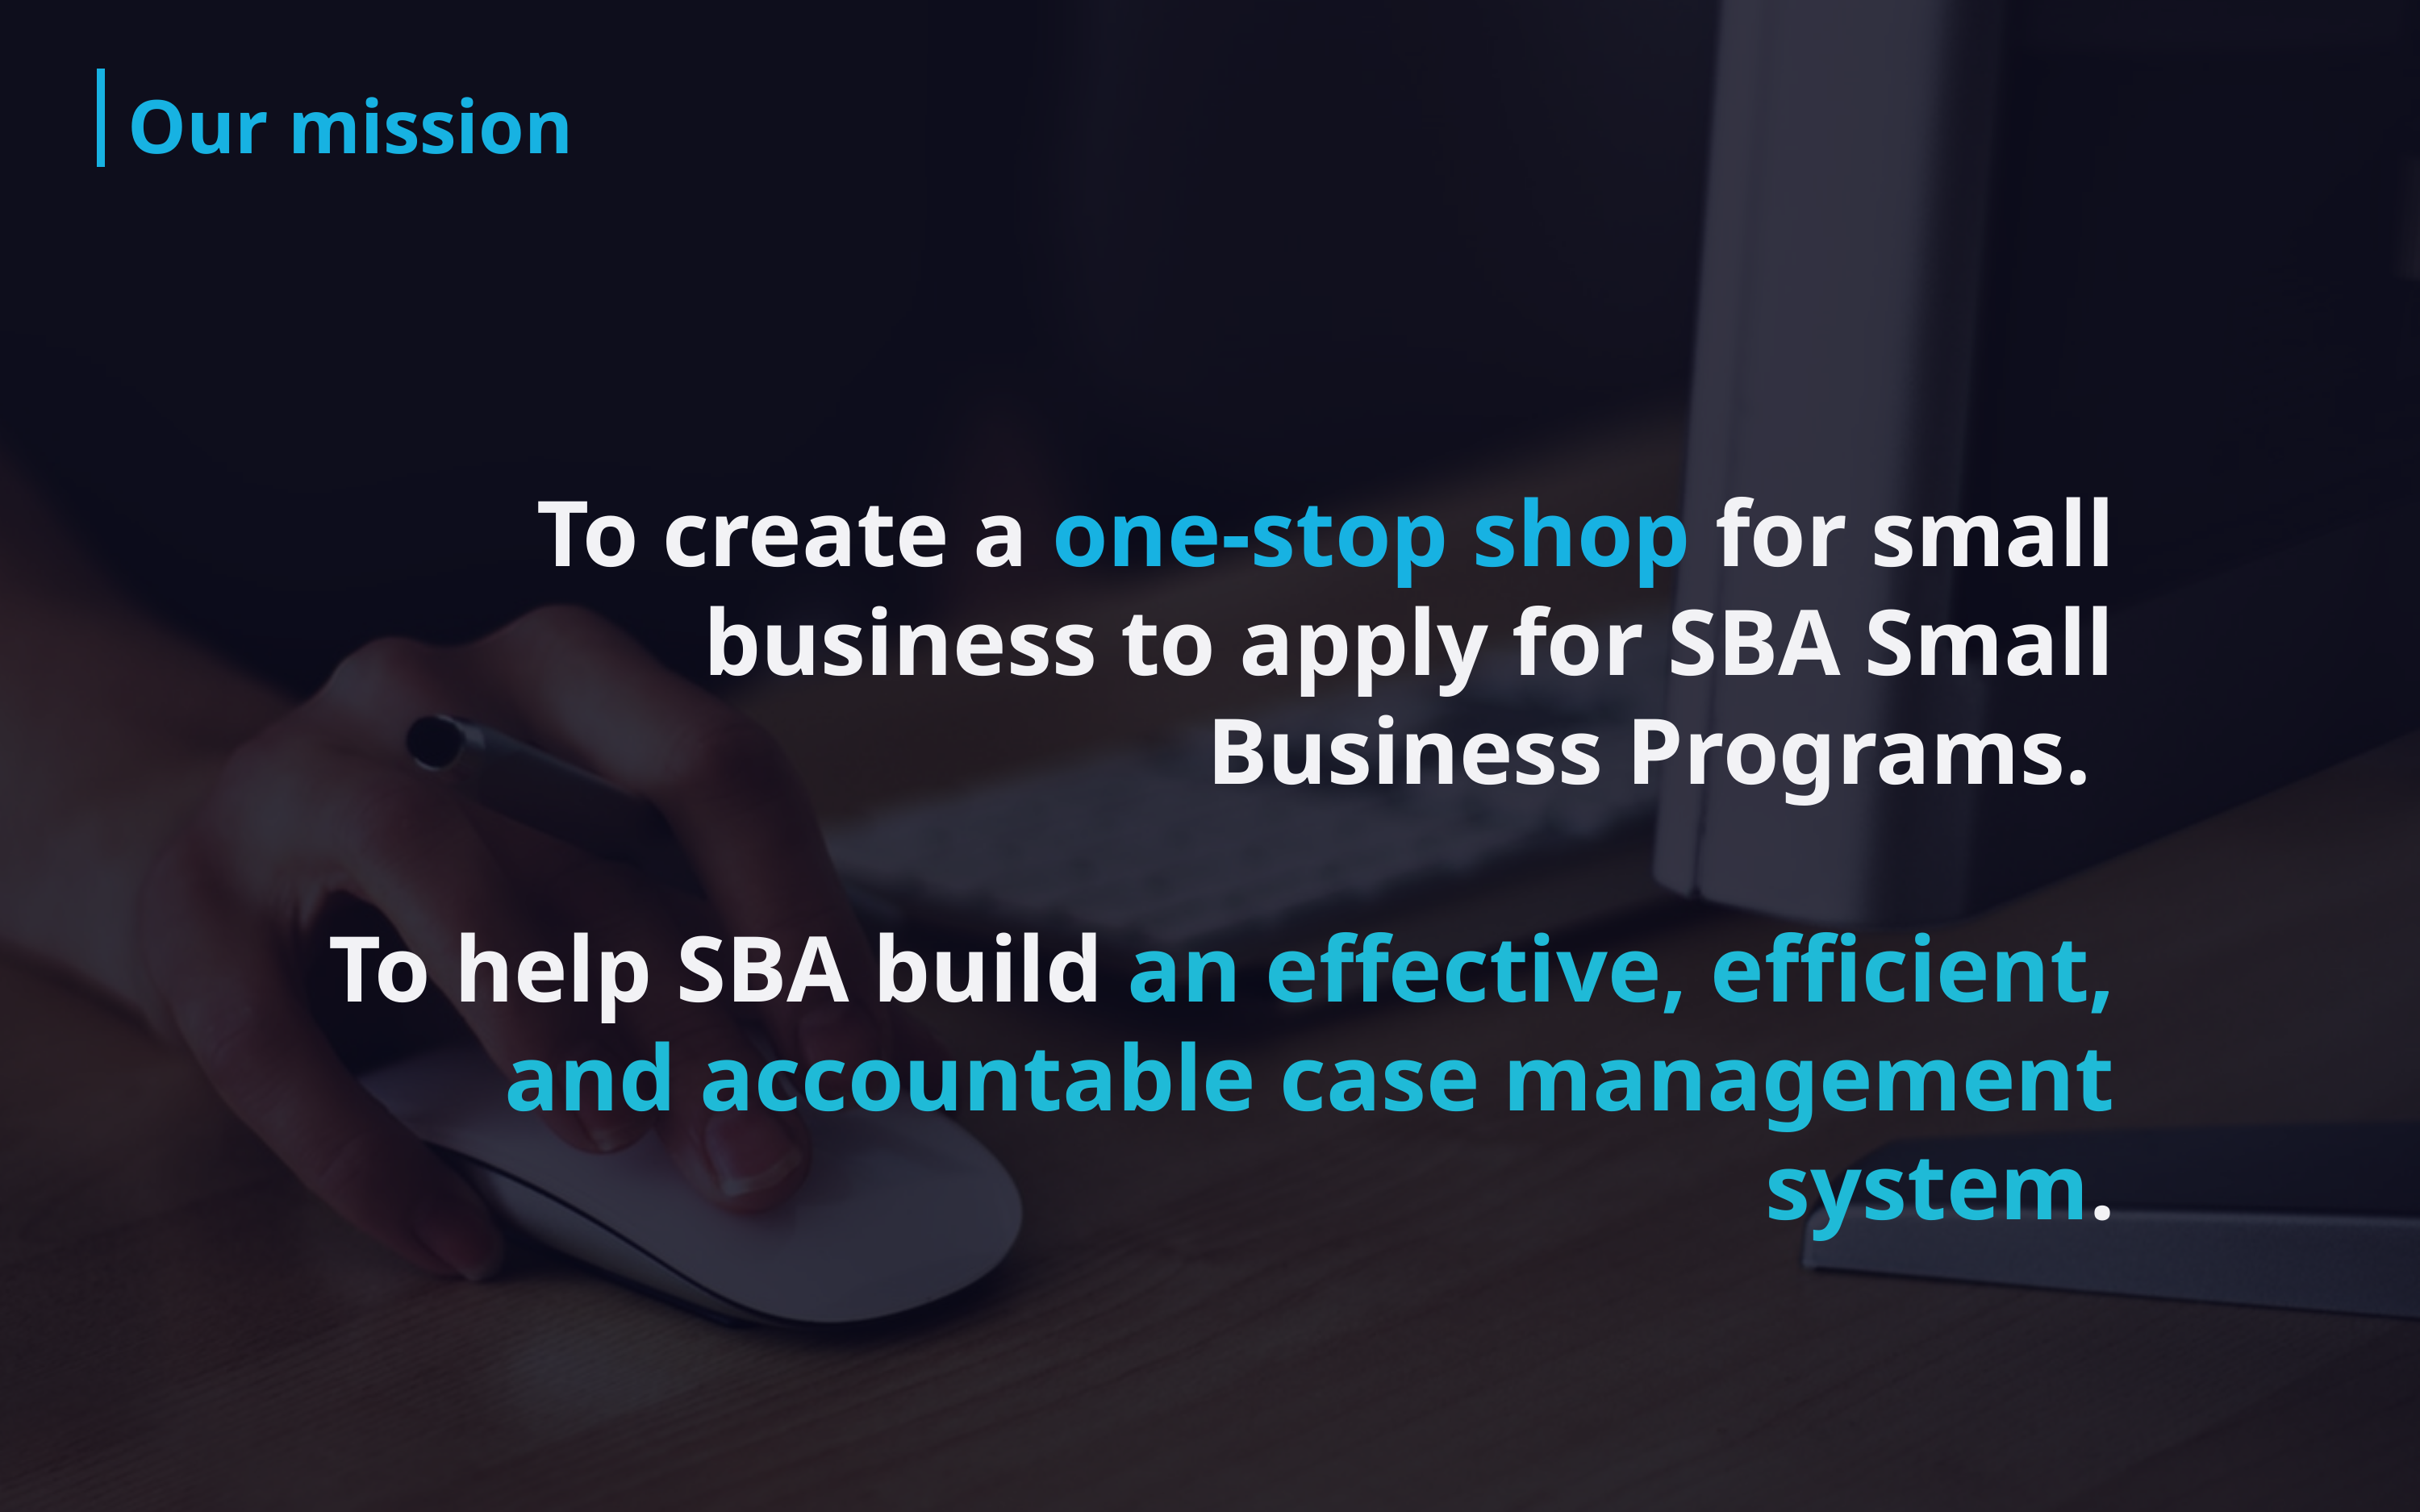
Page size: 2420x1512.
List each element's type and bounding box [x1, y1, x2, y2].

text_box [0, 0, 2420, 1512]
